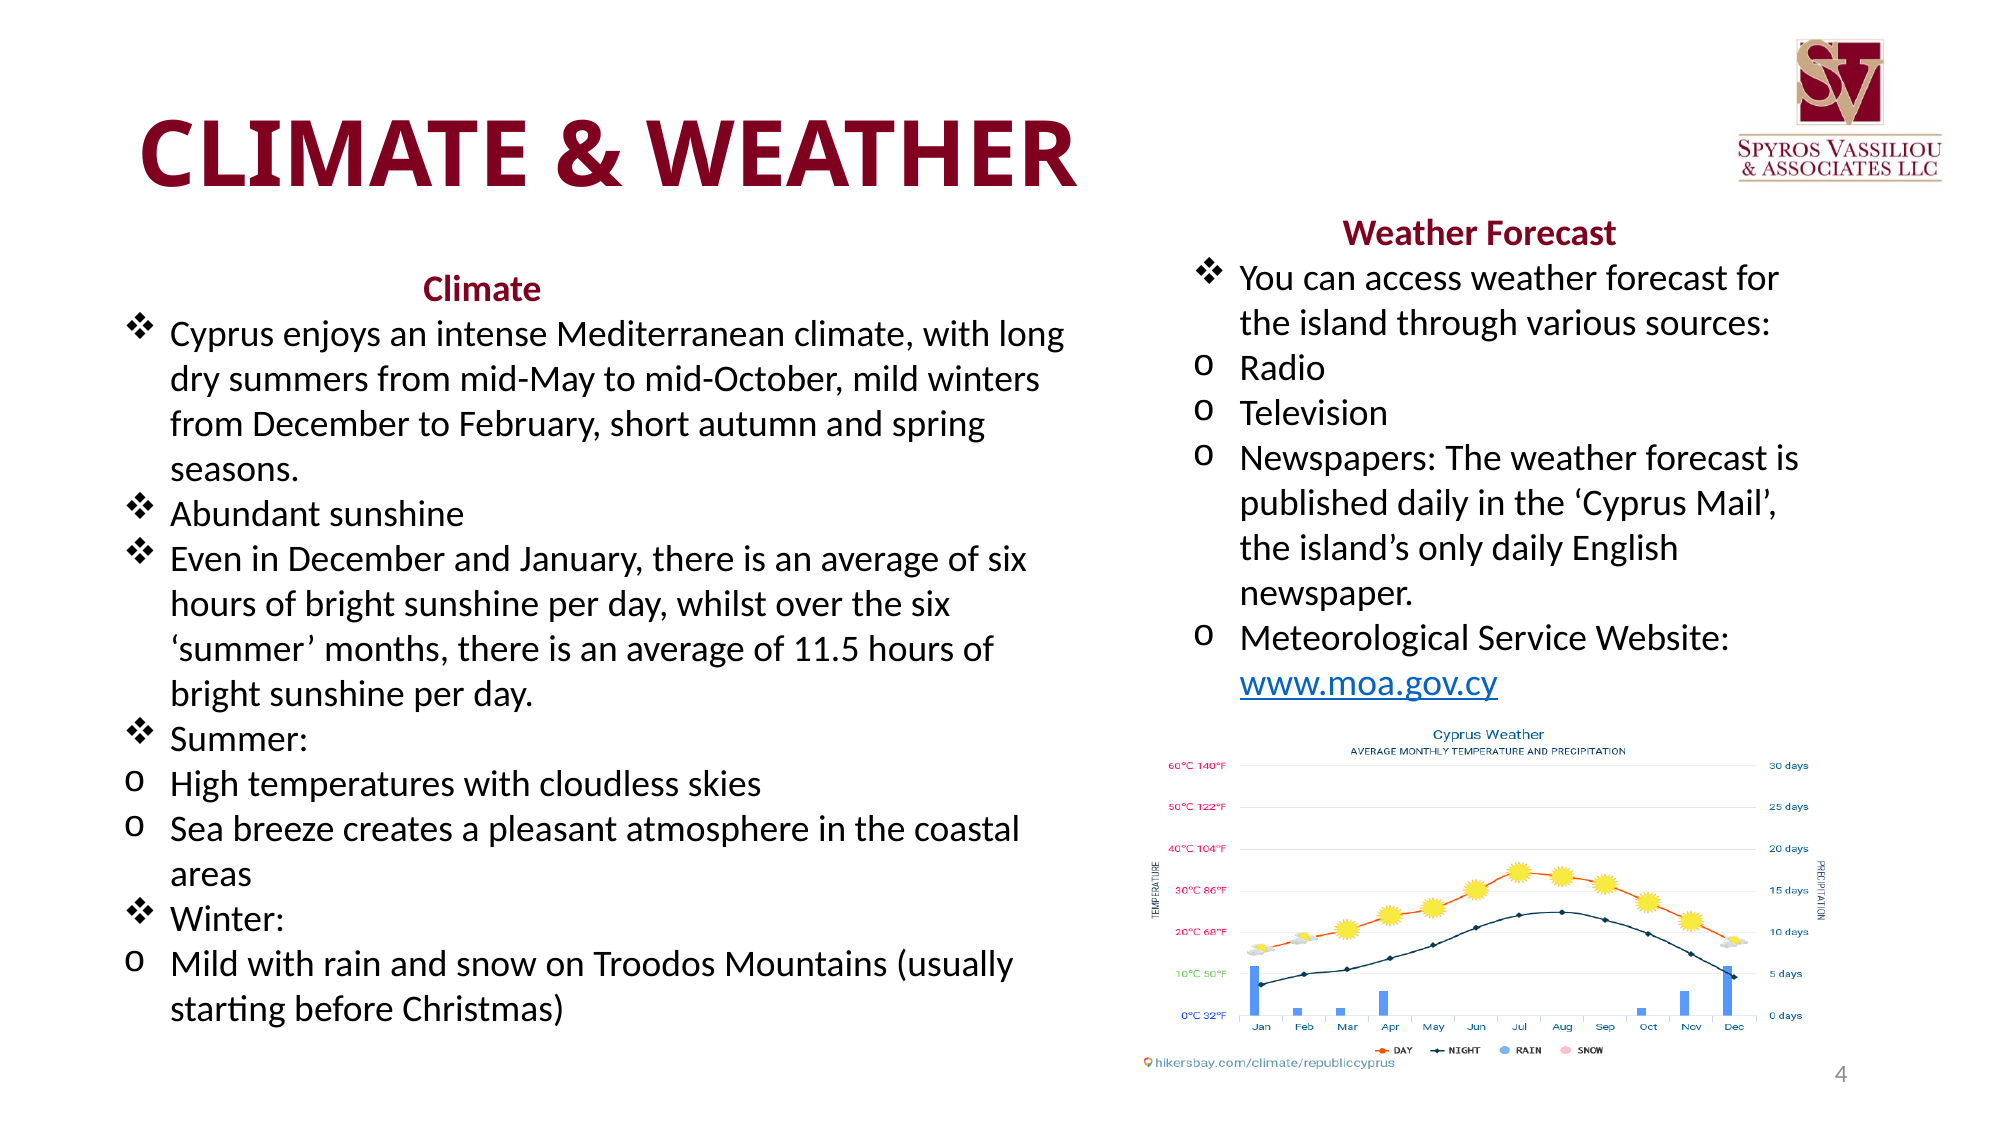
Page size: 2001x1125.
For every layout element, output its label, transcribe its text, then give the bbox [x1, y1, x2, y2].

picture [1718, 31, 1954, 194]
picture [1137, 722, 1839, 1070]
text_box Weather Forecast You can access weather forecast for the island through various sources: Radio Television Newspapers: The weather forecast is published daily in the ‘Cyprus Mail’, the island’s only daily English newspaper. Meteorological Service Website: www.moa.gov.cy [1177, 200, 1830, 711]
text_box Climate Cyprus enjoys an intense Mediterranean climate, with long dry summers from mid-May to mid-October, mild winters from December to February, short autumn and spring seasons. Abundant sunshine Even in December and January, there is an average of six hours of bright sunshine per day, whilst over the six ‘summer’ months, there is an average of 11.5 hours of bright sunshine per day. Summer: High temperatures with cloudless skies Sea breeze creates a pleasant atmosphere in the coastal areas Winter: Mild with rain and snow on Troodos Mountains (usually starting before Christmas) [108, 256, 1109, 1037]
slide_number 4 [1412, 1042, 1863, 1103]
text_box CLIMATE & WEATHER [123, 87, 1094, 213]
